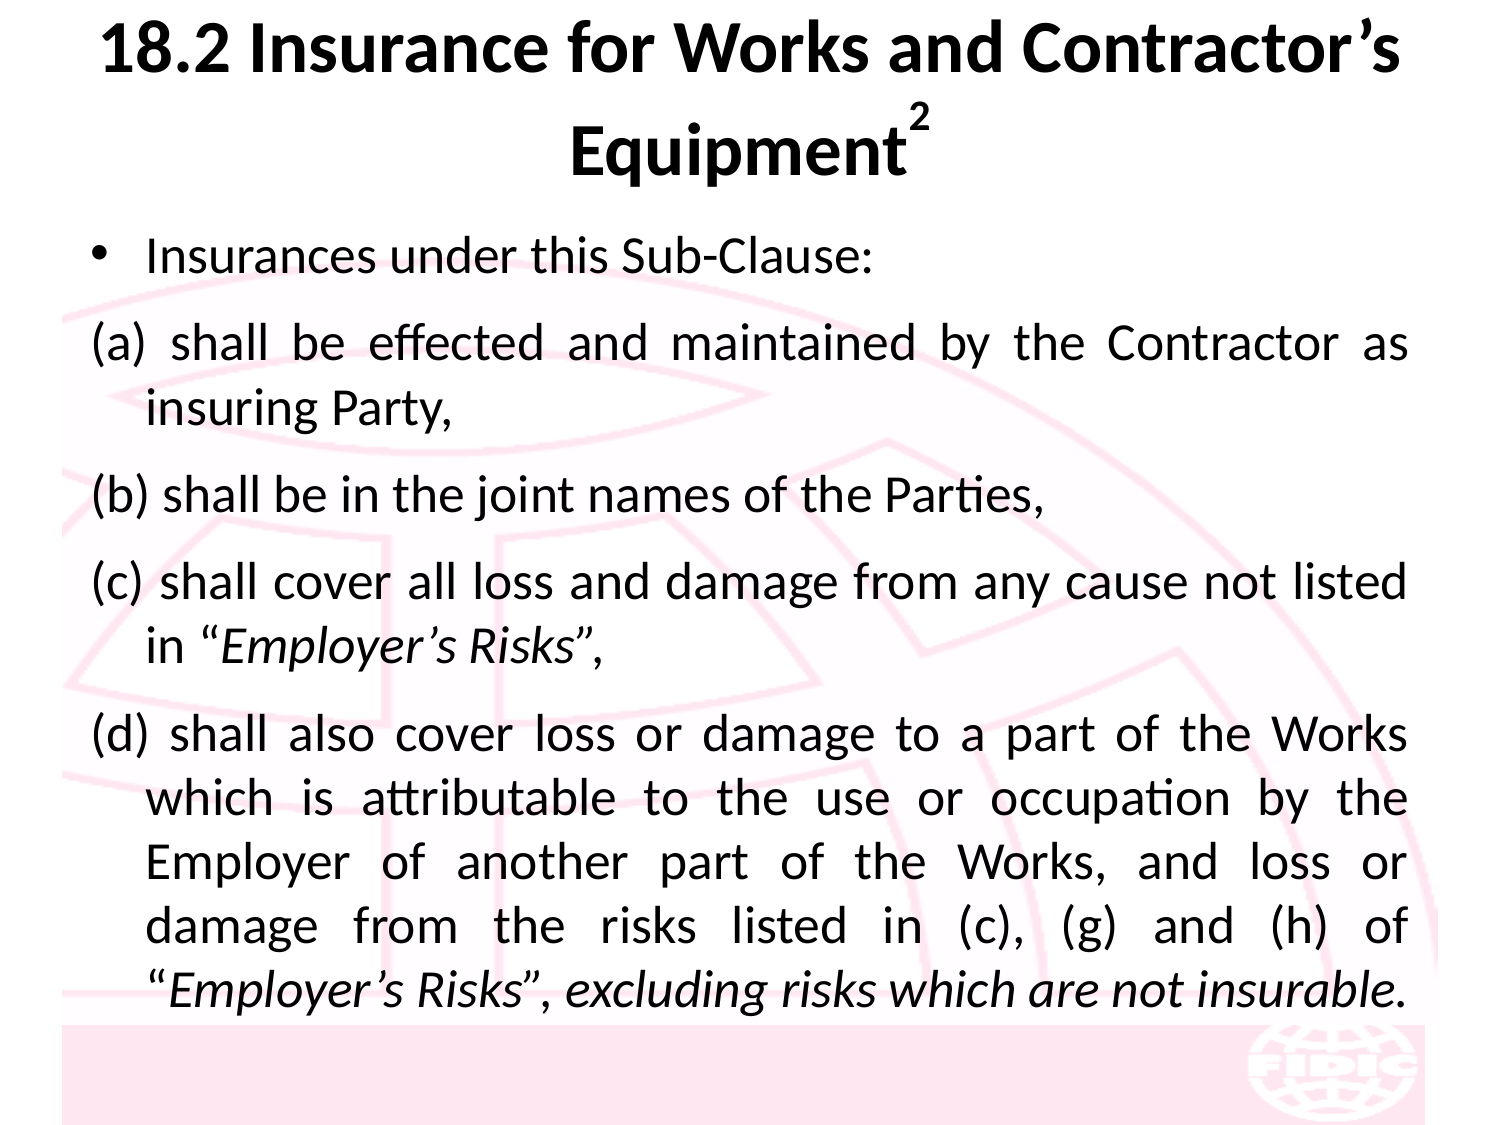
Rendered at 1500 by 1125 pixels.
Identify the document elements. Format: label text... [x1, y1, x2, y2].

list Insurances under this Sub-Clause: (a) shall be effected and maintained by the Contractor as insuring Party, (b) shall be in the joint names of the Parties, (c) shall cover all loss and damage from any cause not listed in “Employer’s Risks”, (d) shall also cover loss or damage to a part of the Works which is attributable to the use or occupation by the Employer of another part of the Works, and loss or damage from the risks listed in (c), (g) and (h) of “Employer’s Risks”, excluding risks which are not insurable. [75, 212, 1425, 1075]
title 18.2 Insurance for Works and Contractor’s Equipment2 [75, 0, 1425, 188]
